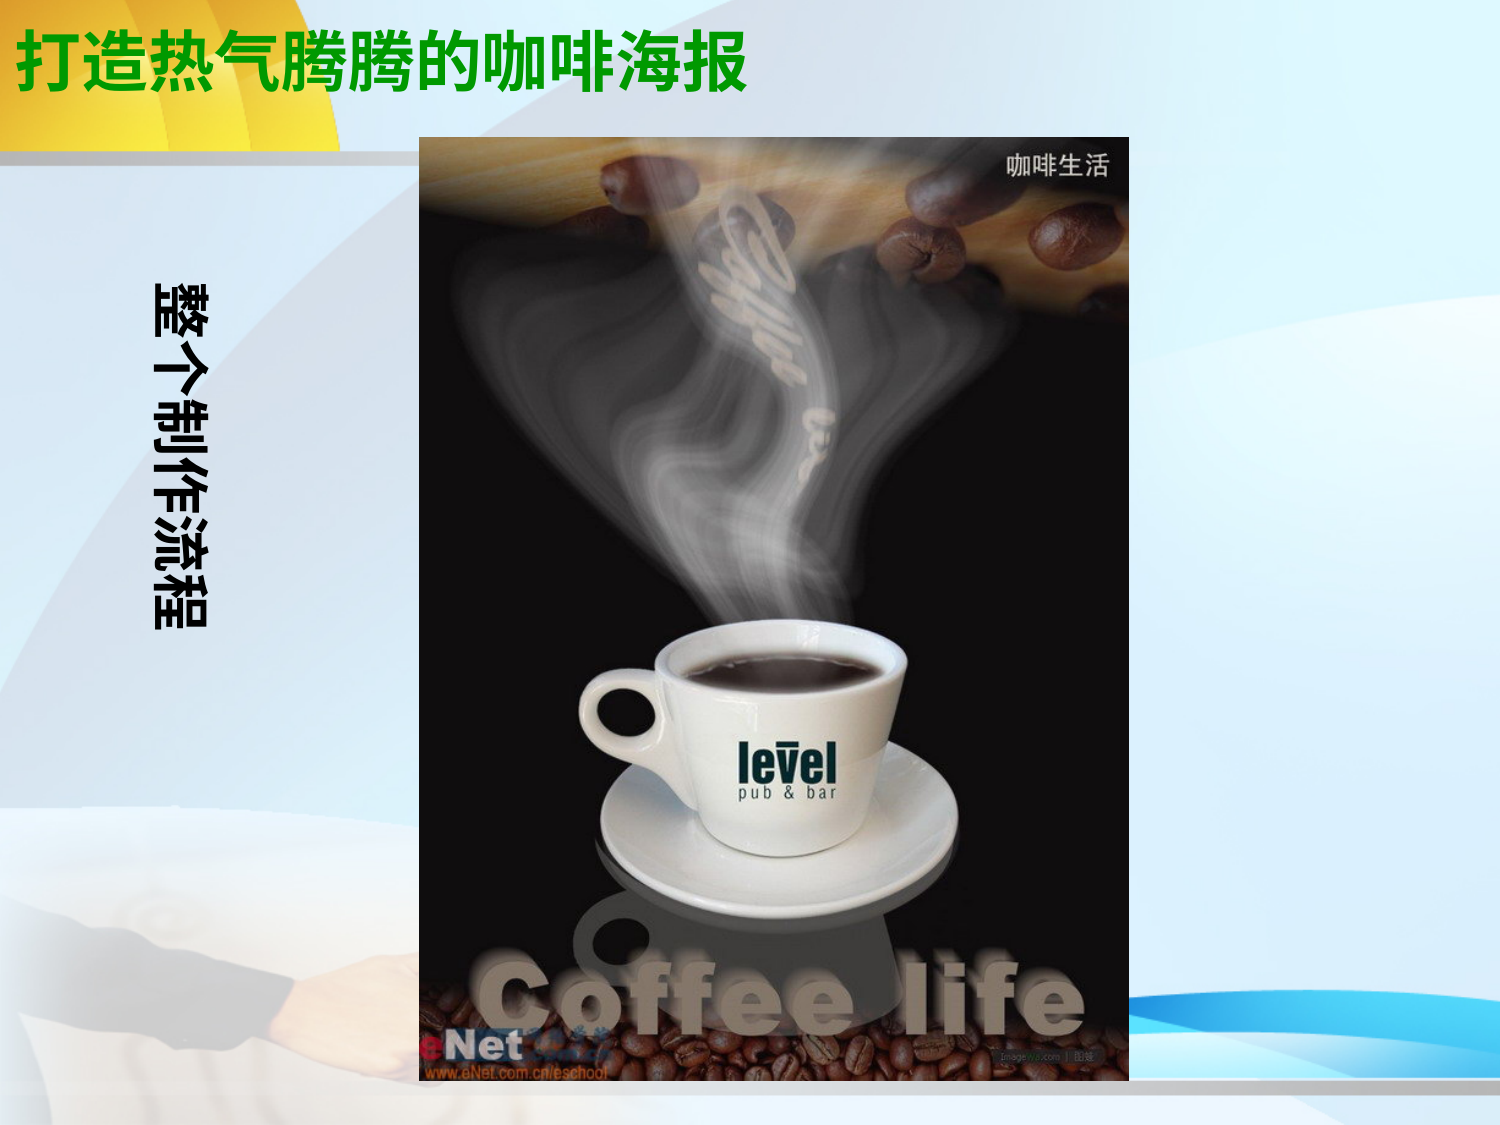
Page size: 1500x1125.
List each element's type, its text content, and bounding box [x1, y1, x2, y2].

title 打造热气腾腾的咖啡海报 [0, 6, 1123, 113]
text_box 整个制作流程 [125, 267, 226, 924]
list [419, 137, 1129, 1081]
picture [0, 0, 1500, 1125]
